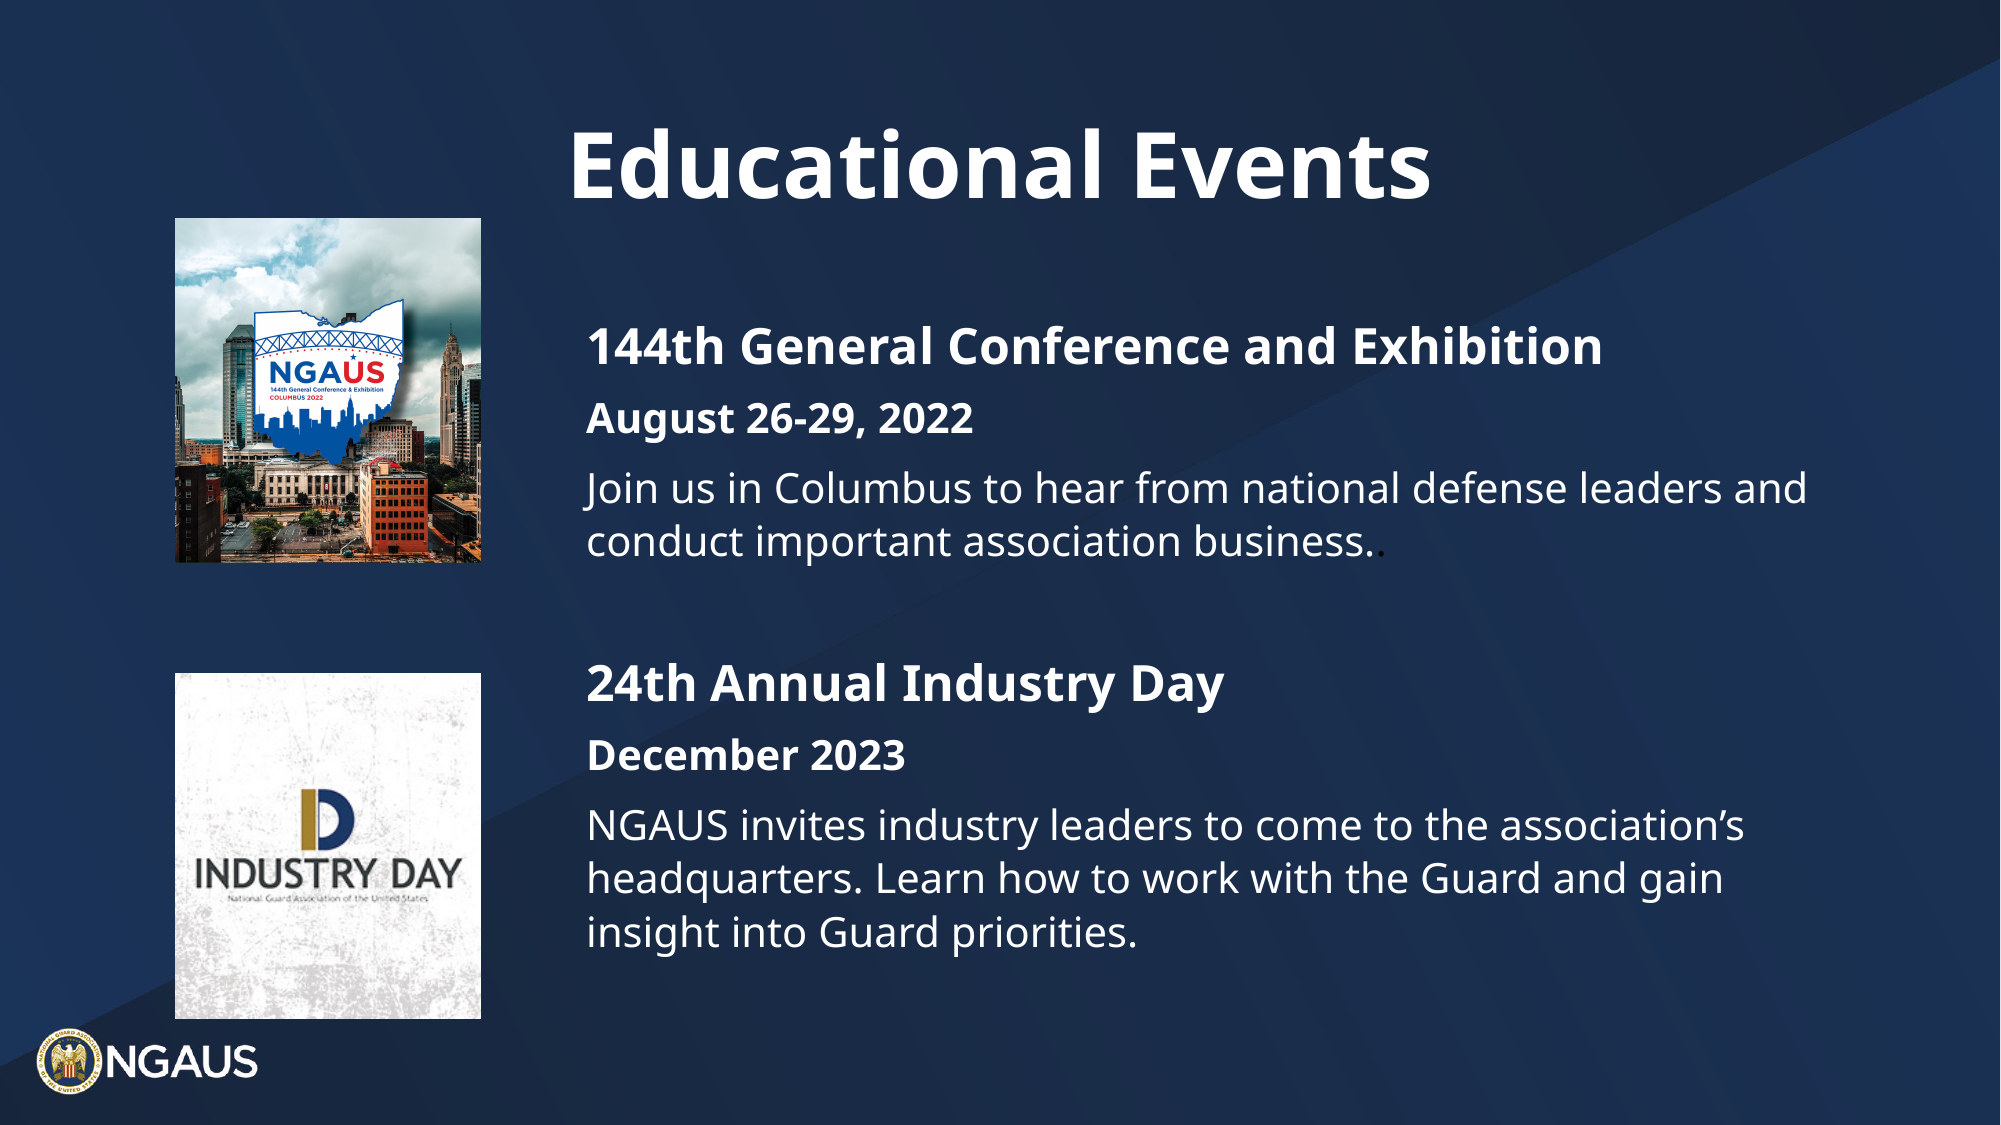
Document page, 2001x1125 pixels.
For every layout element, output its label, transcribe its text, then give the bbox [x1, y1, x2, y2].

picture [0, 0, 2001, 1125]
title Educational Events [137, 59, 1863, 278]
text_box 144th General Conference and Exhibition August 26-29, 2022 Join us in Columbus to hear from national defense leaders and conduct important association business.. 24th Annual Industry Day December 2023 NGAUS invites industry leaders to come to the association’s headquarters. Learn how to work with the Guard and gain insight into Guard priorities. [511, 277, 1897, 1071]
